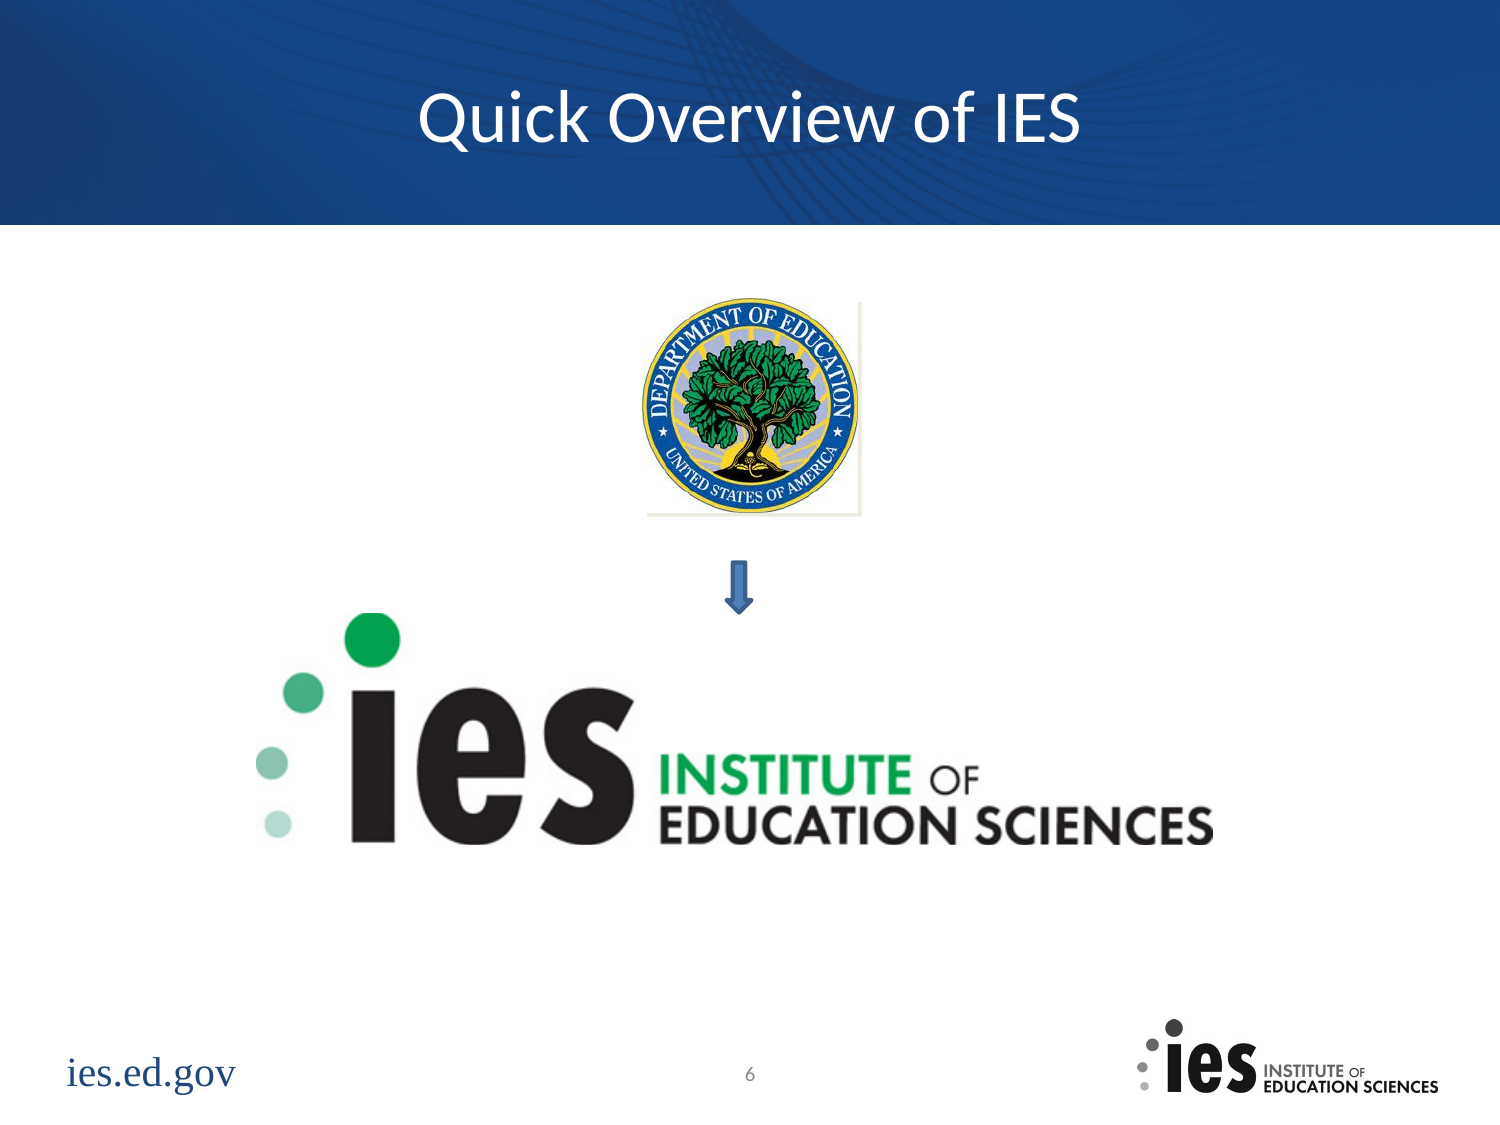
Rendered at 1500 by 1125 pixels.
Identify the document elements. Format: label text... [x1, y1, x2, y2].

picture [1137, 1019, 1438, 1093]
picture [642, 298, 858, 513]
picture [255, 612, 1213, 846]
title Quick Overview of IES [0, 0, 1500, 225]
text_box [724, 560, 754, 610]
slide_number 6 [575, 1042, 925, 1103]
